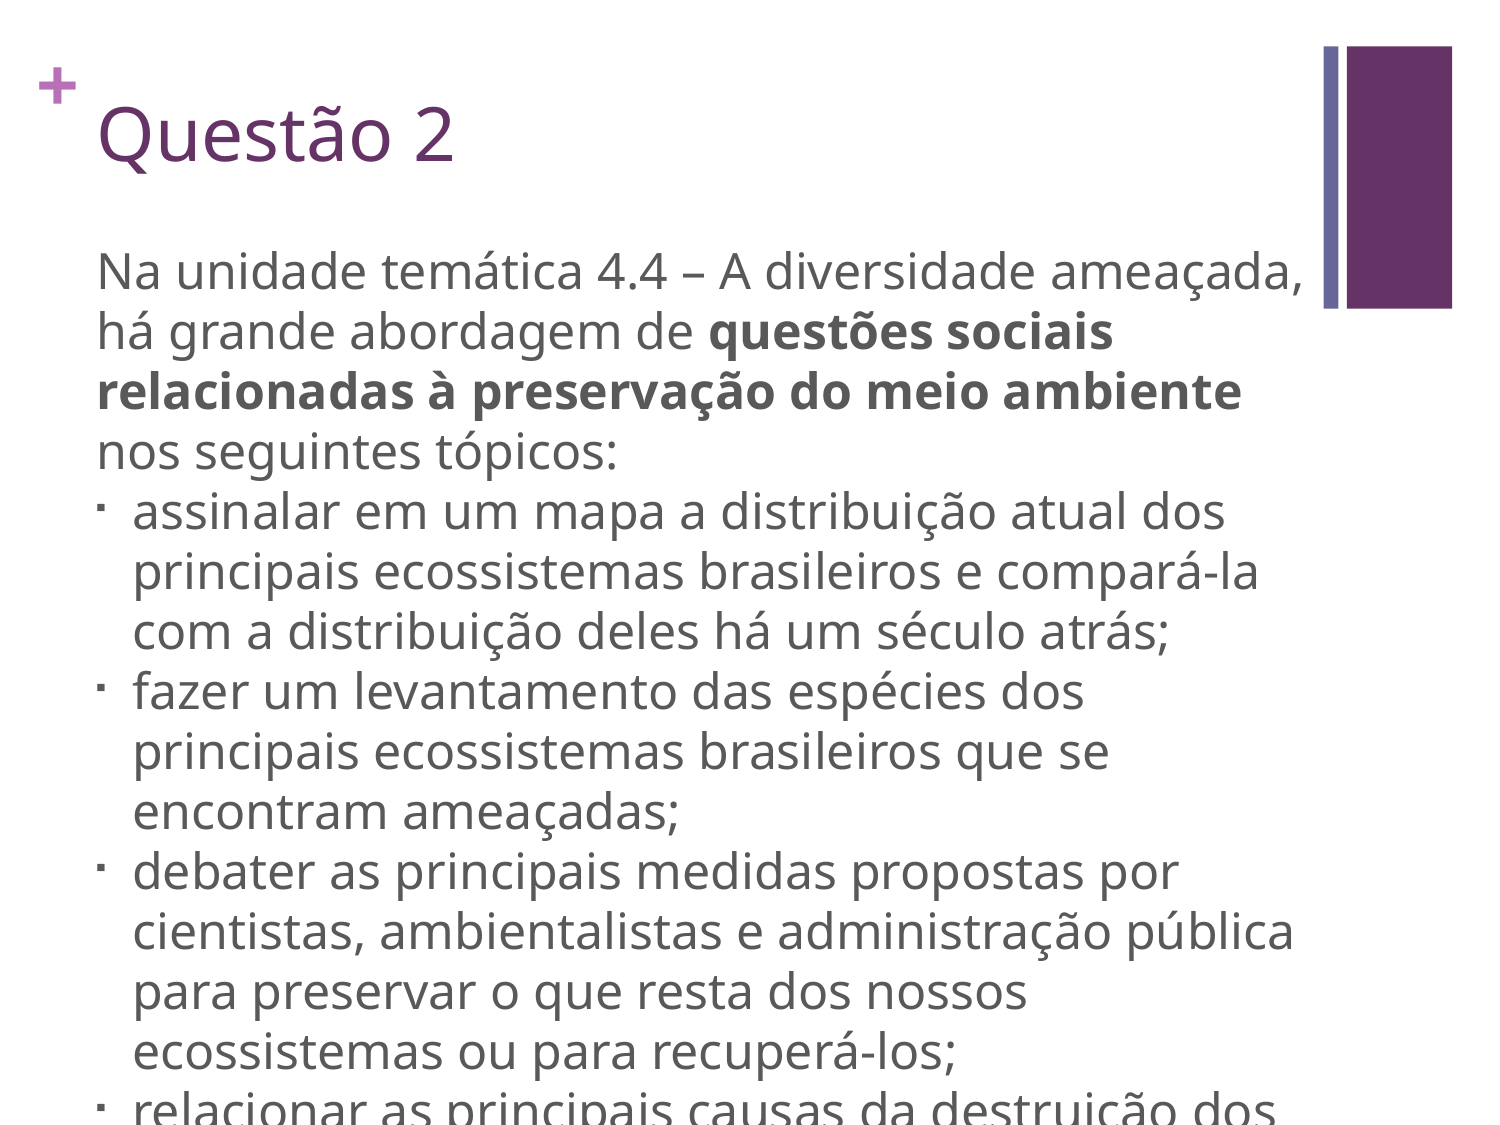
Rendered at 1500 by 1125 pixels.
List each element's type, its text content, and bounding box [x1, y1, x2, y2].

text_box Questão 2 [81, 79, 1322, 231]
text_box Na unidade temática 4.4 – A diversidade ameaçada, há grande abordagem de questões sociais relacionadas à preservação do meio ambiente nos seguintes tópicos: assinalar em um mapa a distribuição atual dos principais ecossistemas brasileiros e compará-la com a distribuição deles há um século atrás; fazer um levantamento das espécies dos principais ecossistemas brasileiros que se encontram ameaçadas; debater as principais medidas propostas por cientistas, ambientalistas e administração pública para preservar o que resta dos nossos ecossistemas ou para recuperá-los; relacionar as principais causas da destruição dos ecossistemas brasileiros; comparar argumentos favoráveis ao uso sustentável da biodiversidade e tomar posição a respeito do assunto. [81, 231, 1322, 1080]
